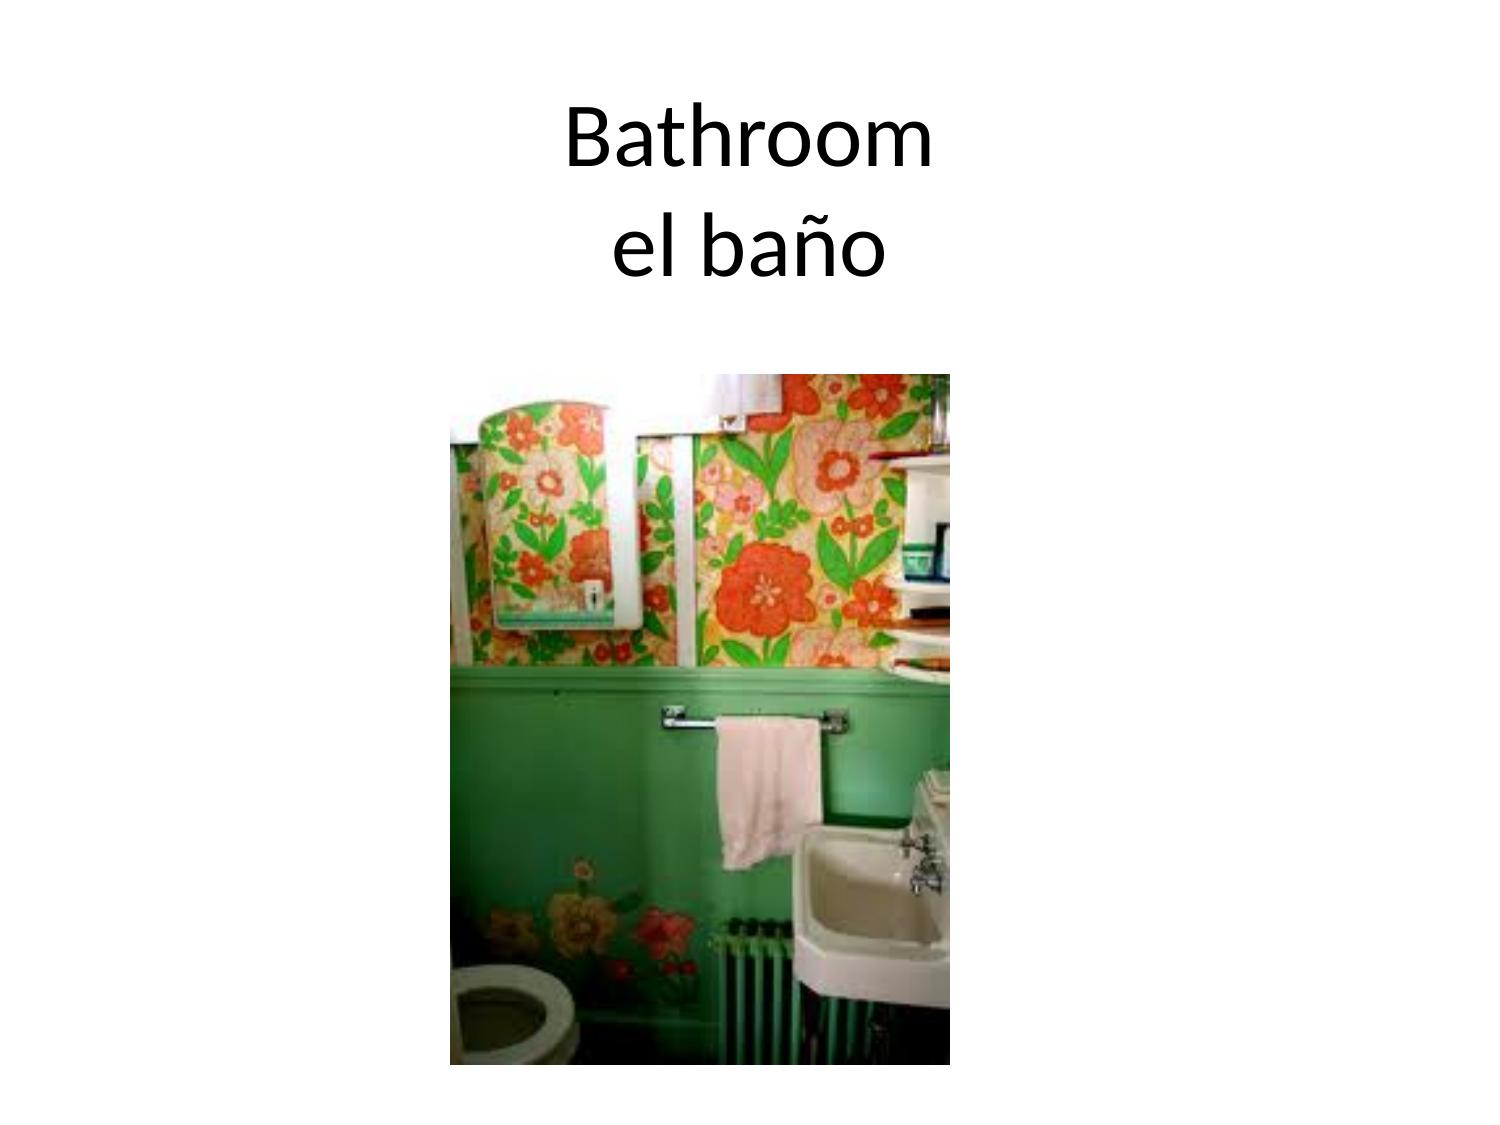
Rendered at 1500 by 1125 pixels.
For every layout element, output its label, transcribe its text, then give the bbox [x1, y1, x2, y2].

title Bathroom el baño [75, 45, 1425, 325]
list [449, 374, 950, 1066]
